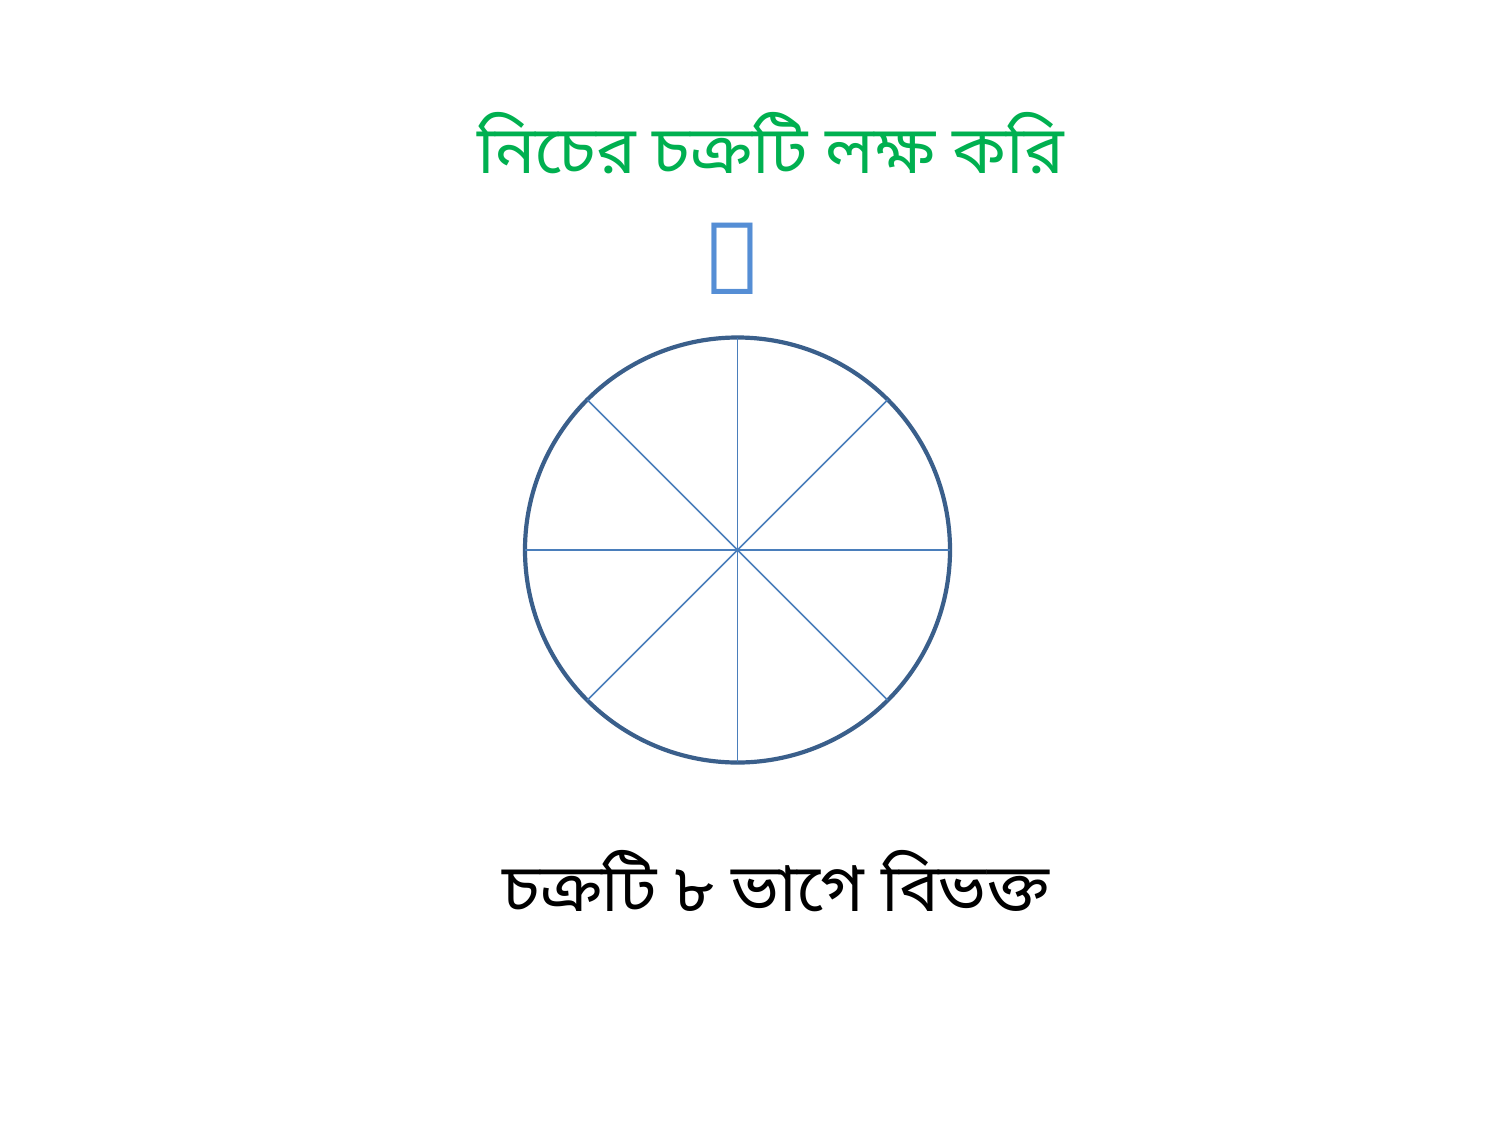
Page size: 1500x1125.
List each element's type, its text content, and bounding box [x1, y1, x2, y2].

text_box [524, 337, 951, 763]
text_box  [687, 187, 950, 323]
text_box নিচের চক্রটি লক্ষ করি [387, 99, 1100, 195]
text_box চক্রটি ৮ ভাগে বিভক্ত [412, 837, 1125, 933]
